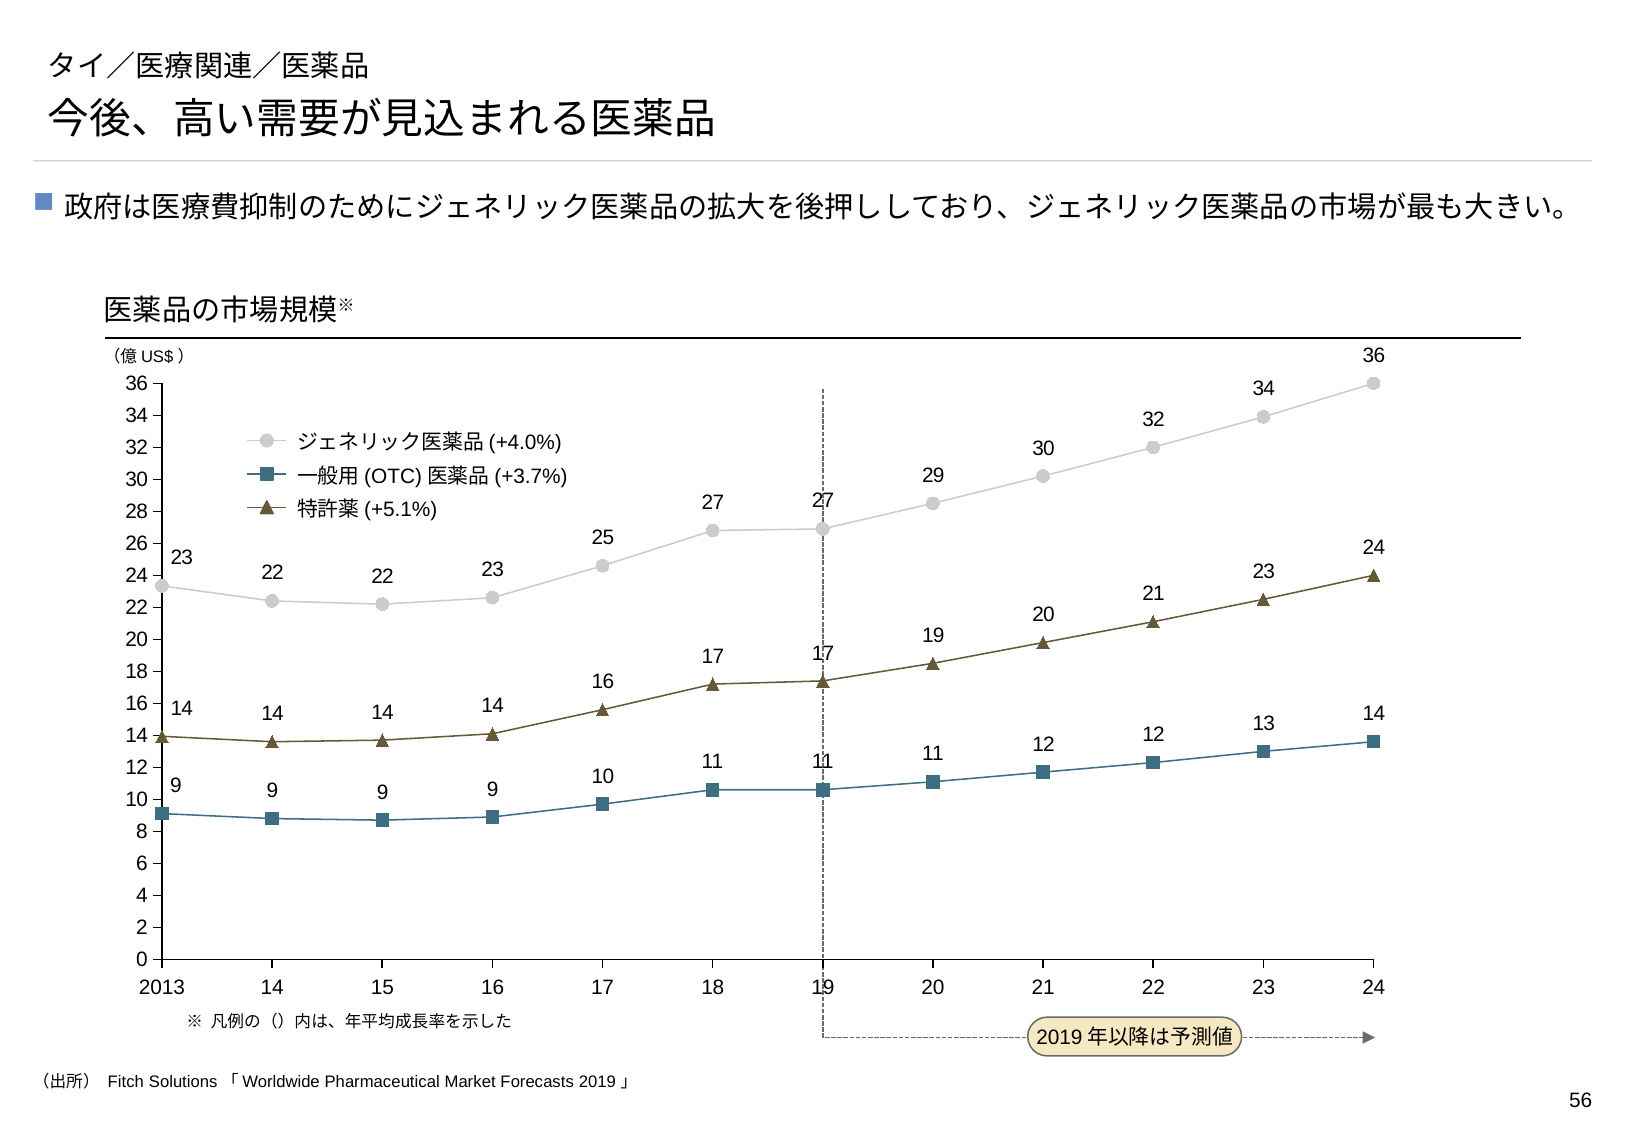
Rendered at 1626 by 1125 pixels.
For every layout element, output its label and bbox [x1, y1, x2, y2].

text_box [700, 976, 726, 999]
text_box [103, 290, 1522, 339]
text_box [259, 976, 285, 999]
text_box [138, 976, 186, 999]
text_box [369, 976, 395, 999]
chart [102, 338, 1393, 976]
text_box [32, 184, 1593, 223]
text_box [32, 1070, 1427, 1094]
text_box [479, 976, 505, 999]
text_box [186, 1011, 529, 1035]
text_box [810, 976, 1387, 1057]
text_box [590, 976, 616, 999]
list [32, 0, 1593, 149]
